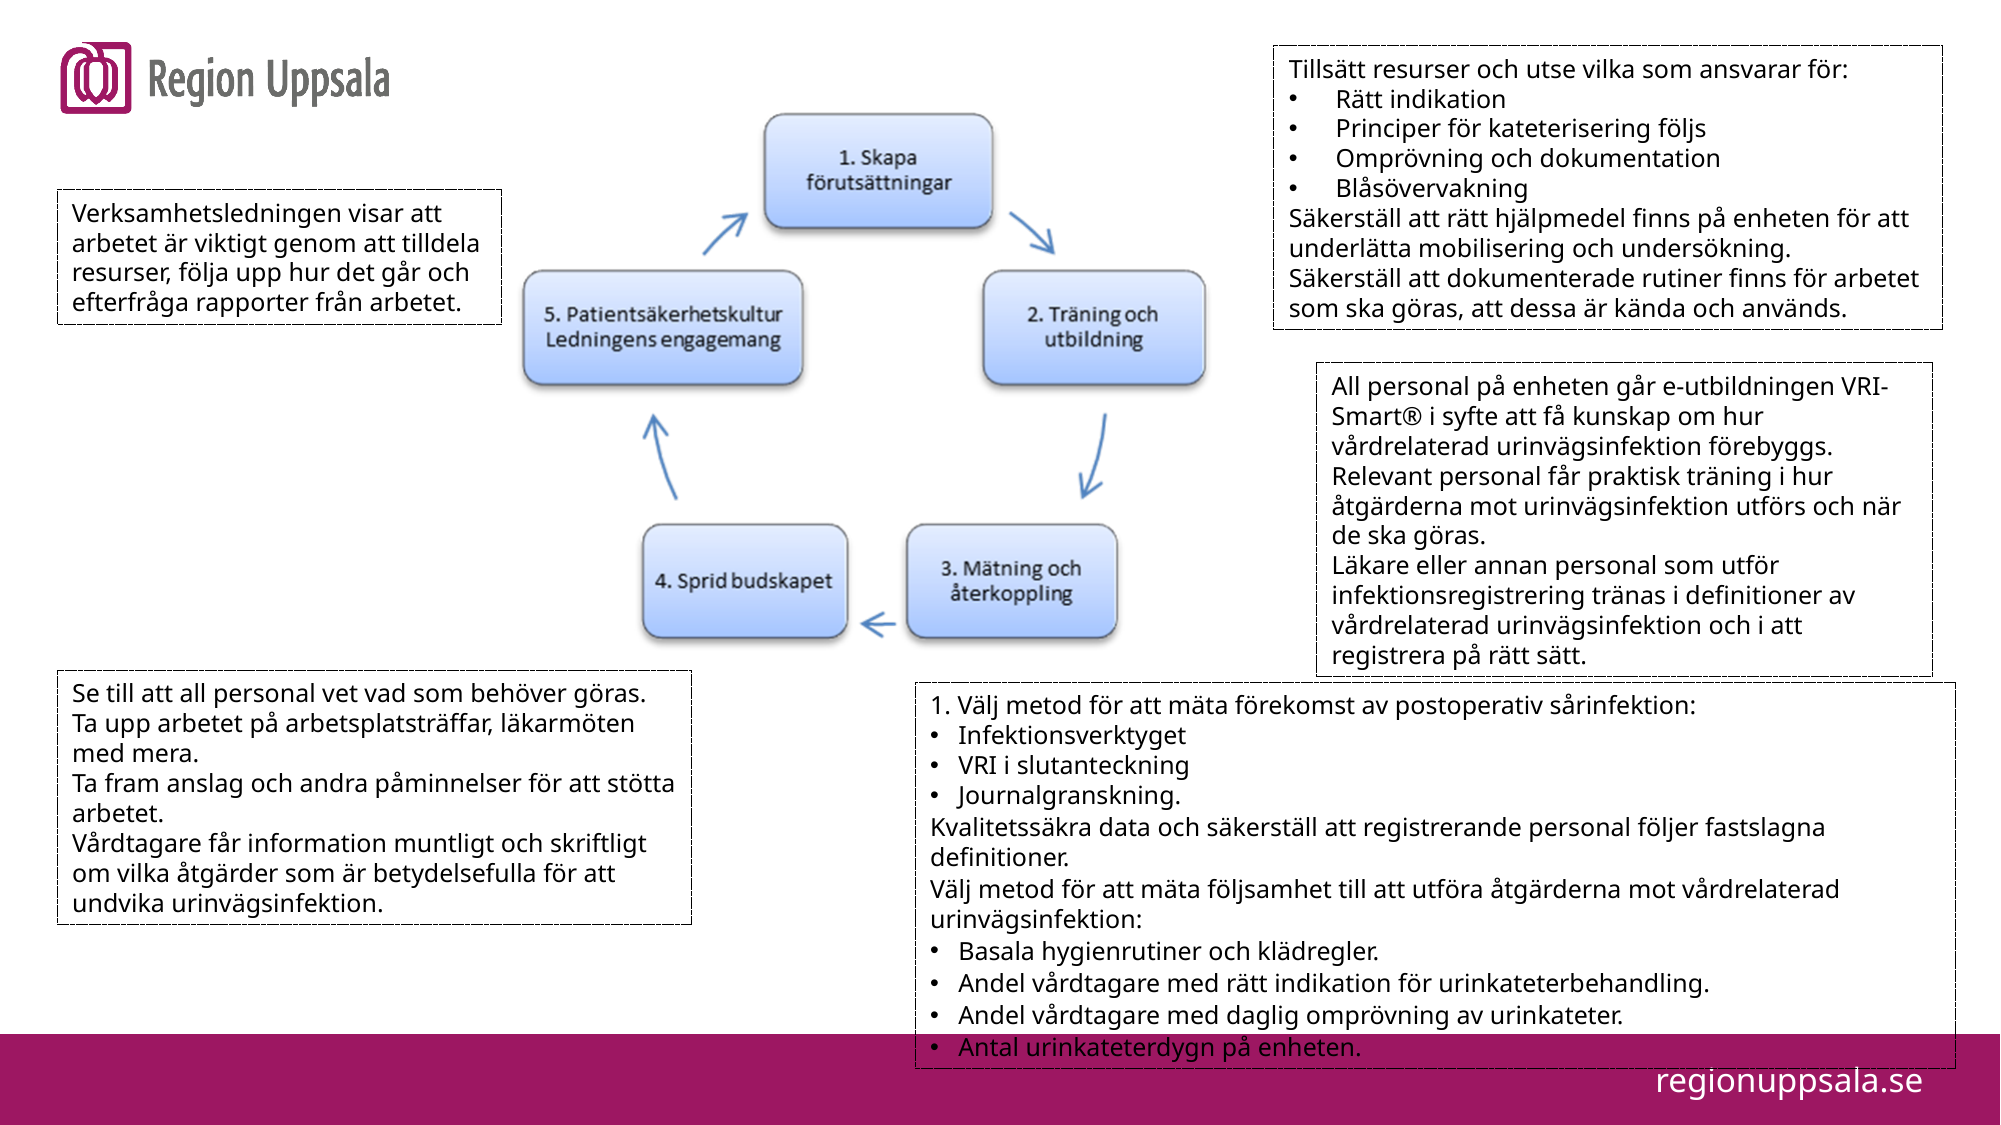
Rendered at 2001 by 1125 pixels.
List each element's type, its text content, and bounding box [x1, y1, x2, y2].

text_box Se till att all personal vet vad som behöver göras. Ta upp arbetet på arbetsplatsträffar, läkarmöten med mera. Ta fram anslag och andra påminnelser för att stötta arbetet. Vårdtagare får information muntligt och skriftligt om vilka åtgärder som är betydelsefulla för att undvika urinvägsinfektion. [57, 670, 692, 925]
text_box All personal på enheten går e-utbildningen VRI-Smart® i syfte att få kunskap om hur vårdrelaterad urinvägsinfektion förebyggs. Relevant personal får praktisk träning i hur åtgärderna mot urinvägsinfektion utförs och när de ska göras. Läkare eller annan personal som utför infektionsregistrering tränas i definitioner av vårdrelaterad urinvägsinfektion och i att registrera på rätt sätt. [1316, 362, 1933, 677]
text_box Tillsätt resurser och utse vilka som ansvarar för: Rätt indikation Principer för kateterisering följs Omprövning och dokumentation Blåsövervakning Säkerställ att rätt hjälpmedel finns på enheten för att underlätta mobilisering och undersökning. Säkerställ att dokumenterade rutiner finns för arbetet som ska göras, att dessa är kända och används. [1273, 45, 1943, 330]
picture [60, 42, 389, 114]
picture [0, 1034, 2000, 1125]
picture [505, 105, 1223, 657]
text_box 1. Välj metod för att mäta förekomst av postoperativ sårinfektion: Infektionsverktyget VRI i slutanteckning Journalgranskning. Kvalitetssäkra data och säkerställ att registrerande personal följer fastslagna definitioner. Välj metod för att mäta följsamhet till att utföra åtgärderna mot vårdrelaterad urinvägsinfektion: Basala hygienrutiner och klädregler. Andel vårdtagare med rätt indikation för urinkateterbehandling. Andel vårdtagare med daglig omprövning av urinkateter. Antal urinkateterdygn på enheten. [915, 682, 1956, 1069]
text_box Verksamhetsledningen visar att arbetet är viktigt genom att tilldela resurser, följa upp hur det går och efterfråga rapporter från arbetet. [57, 189, 502, 325]
